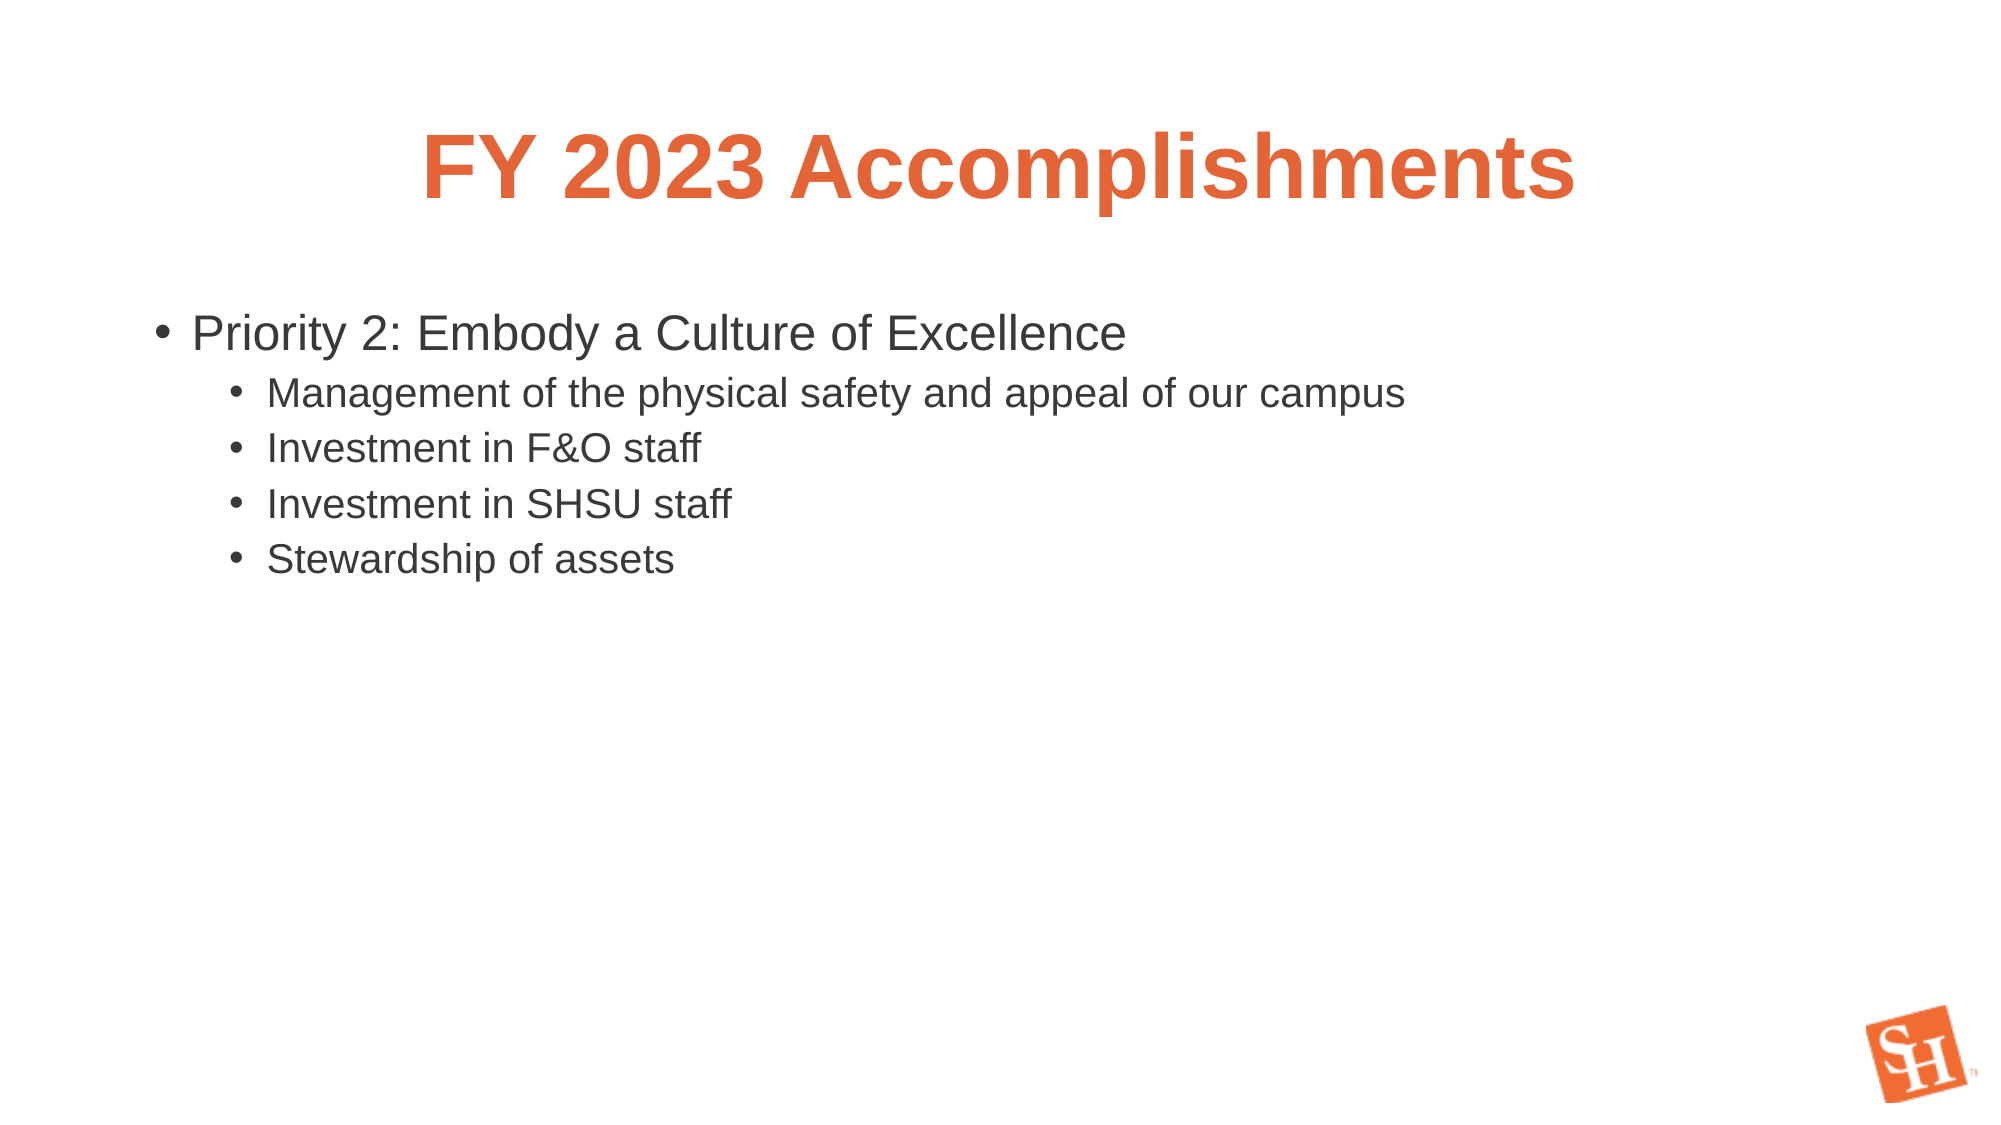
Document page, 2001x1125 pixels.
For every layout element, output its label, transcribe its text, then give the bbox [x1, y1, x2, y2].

picture [1865, 1005, 1979, 1103]
list Priority 2: Embody a Culture of Excellence Management of the physical safety and appeal of our campus Investment in F&O staff Investment in SHSU staff Stewardship of assets [139, 299, 1866, 1006]
title FY 2023 Accomplishments [137, 59, 1863, 278]
